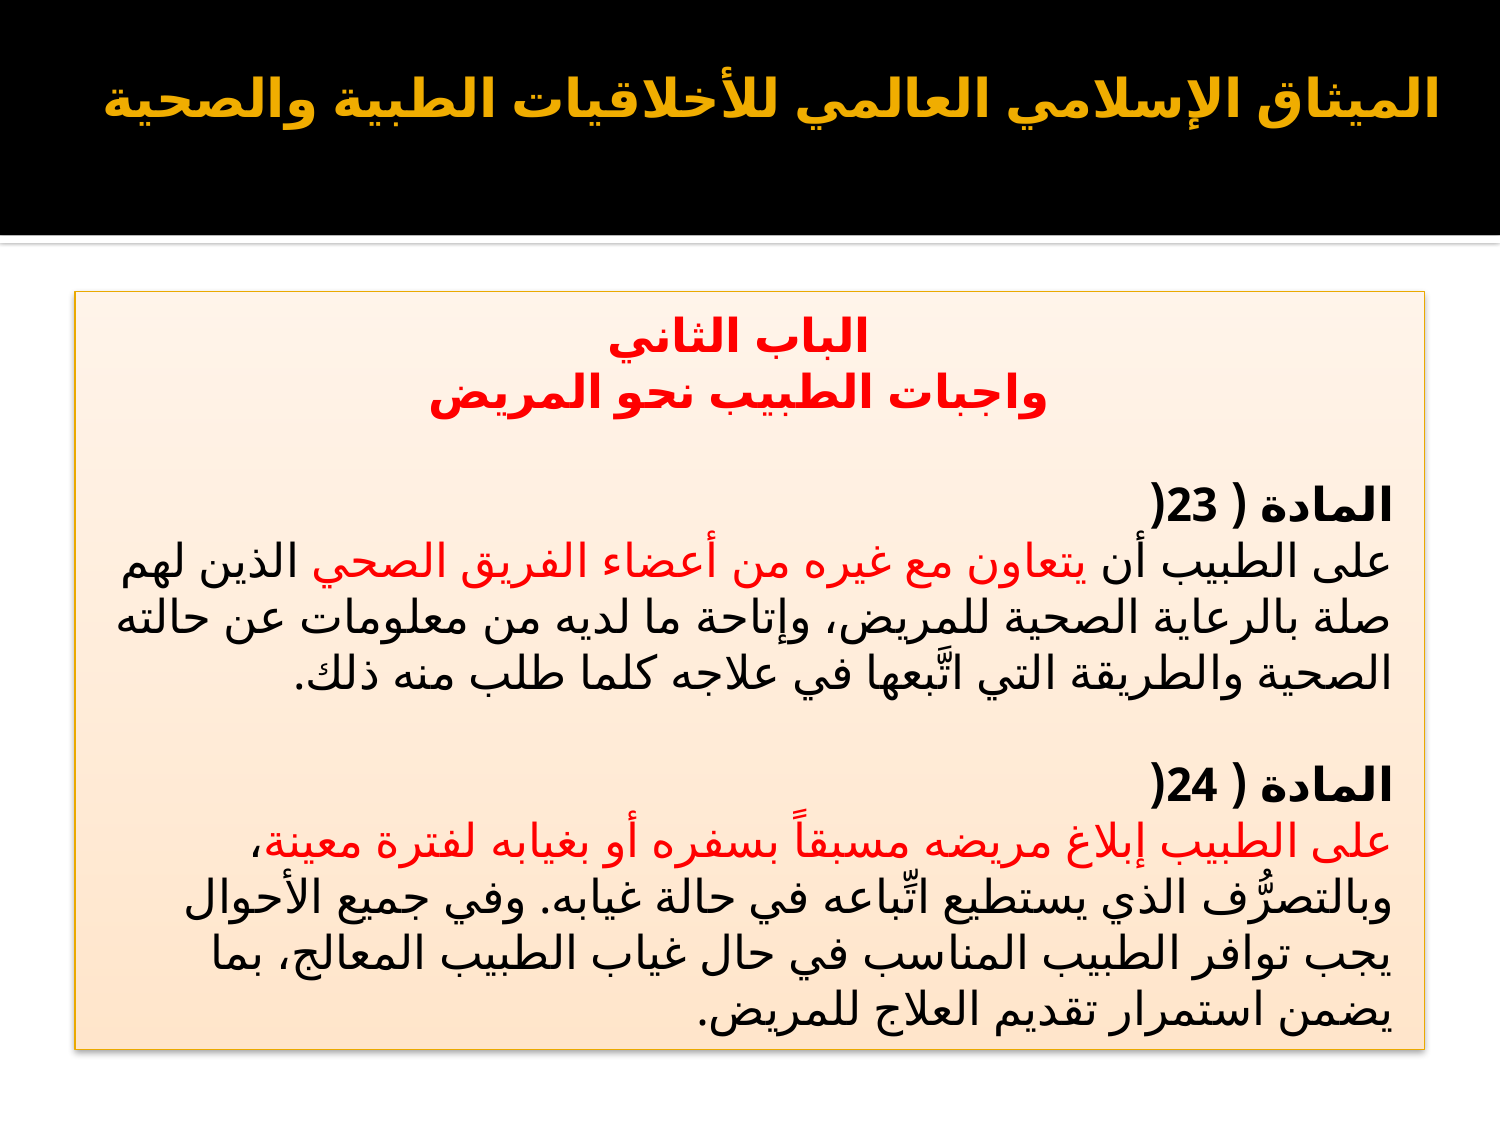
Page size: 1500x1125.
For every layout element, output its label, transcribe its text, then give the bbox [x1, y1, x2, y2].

list الباب الثاني واجبات الطبيب نحو المريض المادة ( 23( على الطبيب أن يتعاون مع غيره من أعضاء الفريق الصحي الذين لهم صلة بالرعاية الصحية للمريض، وإتاحة ما لديه من معلومات عن حالته الصحية والطريقة التي اتَّبعها في علاجه كلما طلب منه ذلك. المادة ( 24( على الطبيب إبلاغ مريضه مسبقاً بسفره أو بغيابه لفترة معينة، وبالتصرُّف الذي يستطيع اتِّباعه في حالة غيابه. وفي جميع الأحوال يجب توافر الطبيب المناسب في حال غياب الطبيب المعالج، بما يضمن استمرار تقديم العلاج للمريض. [74, 291, 1425, 1050]
title الميثاق الإسلامي العالمي للأخلاقيات الطبية والصحية [75, 25, 1463, 231]
